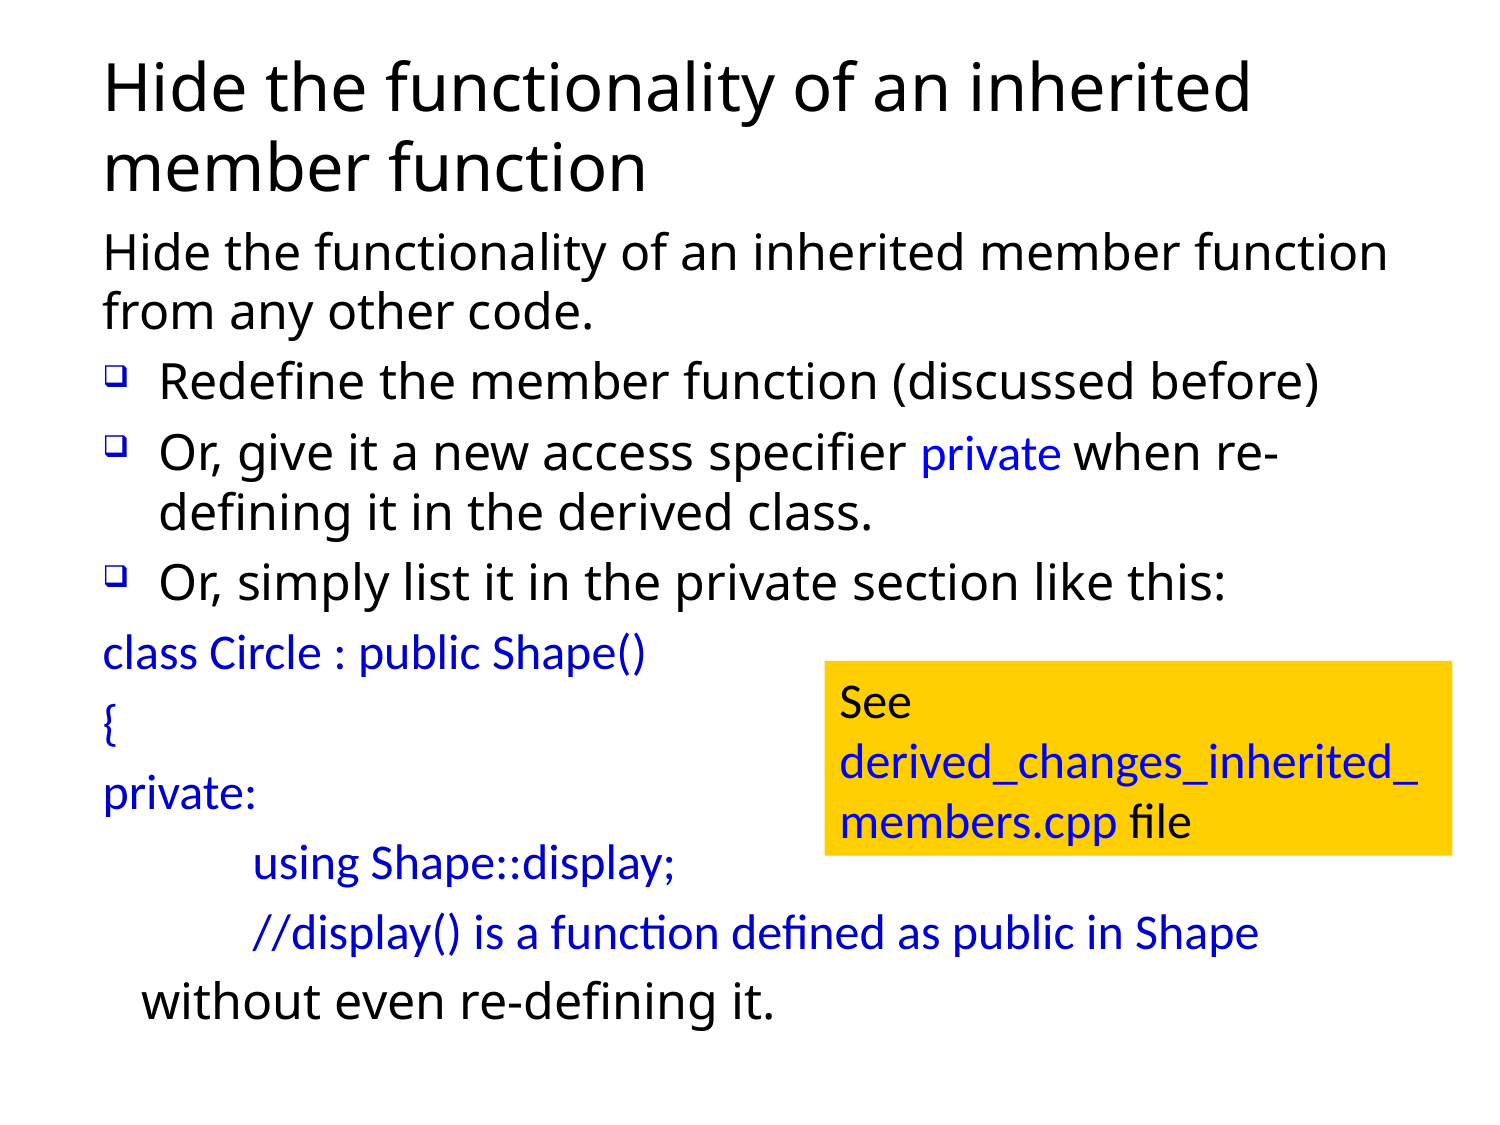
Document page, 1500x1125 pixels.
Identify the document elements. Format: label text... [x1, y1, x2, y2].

title Hide the functionality of an inherited member function [87, 49, 1451, 213]
list Hide the functionality of an inherited member function from any other code. Redefine the member function (discussed before) Or, give it a new access specifier private when re-defining it in the derived class. Or, simply list it in the private section like this: class Circle : public Shape() { private: using Shape::display; //display() is a function defined as public in Shape without even re-defining it. [87, 212, 1449, 963]
text_box See derived_changes_inherited_members.cpp file [824, 660, 1453, 856]
